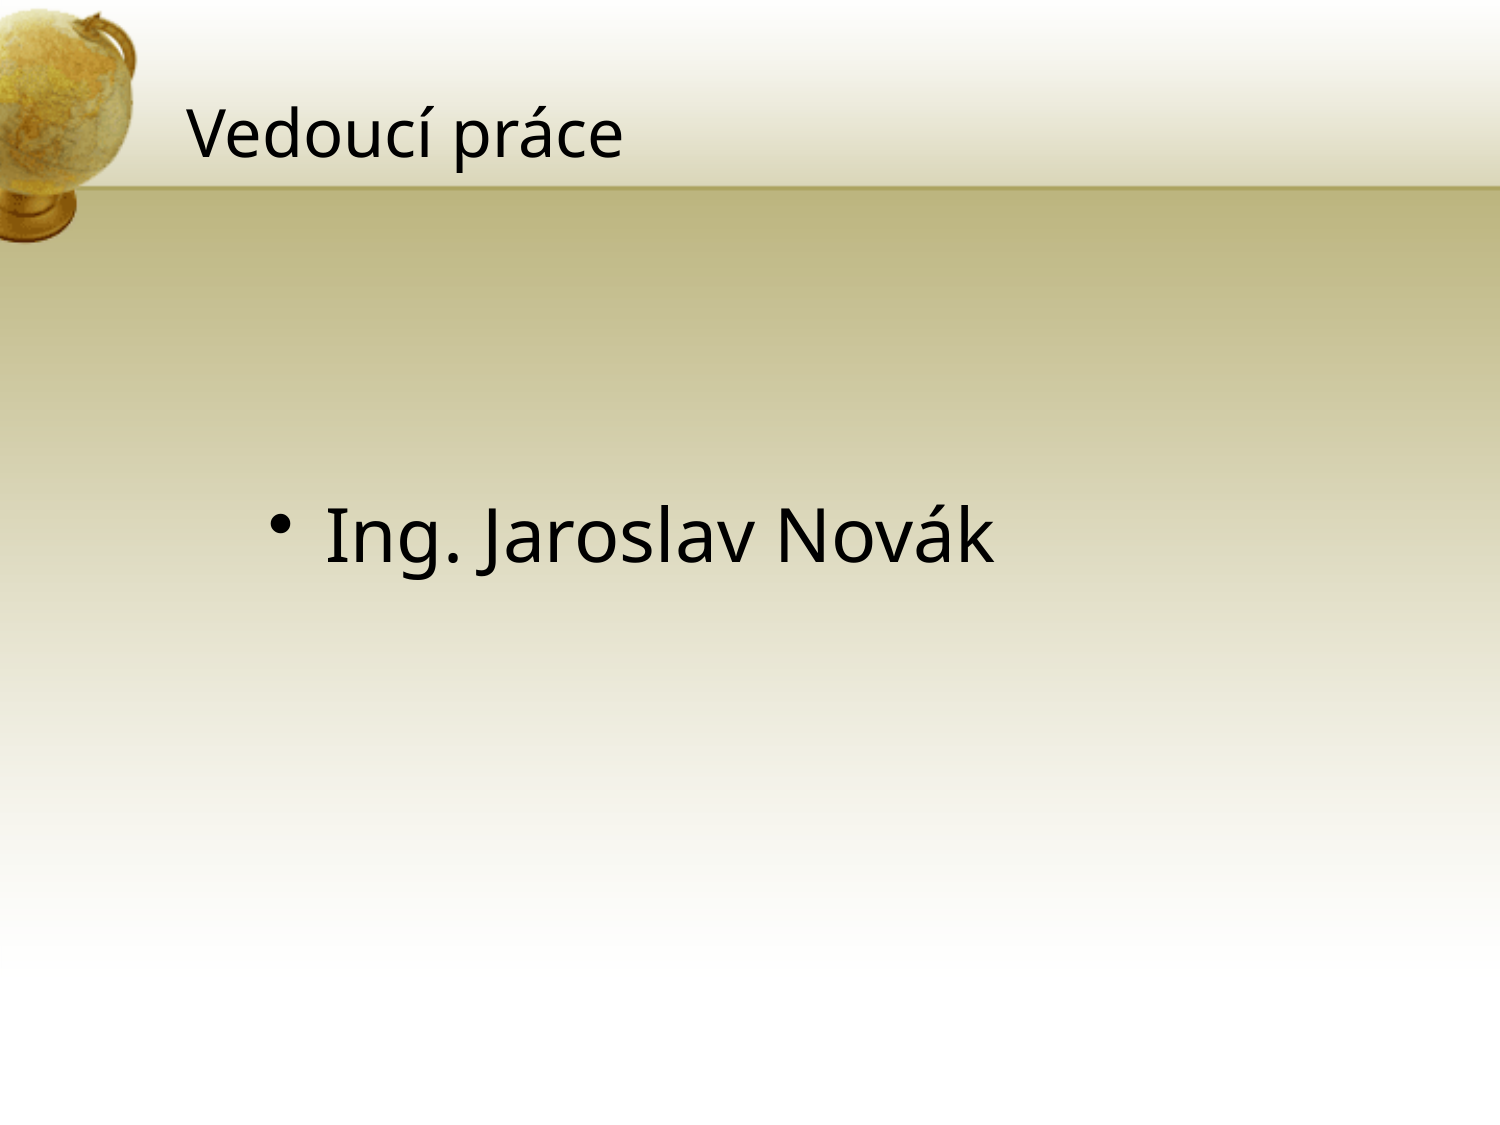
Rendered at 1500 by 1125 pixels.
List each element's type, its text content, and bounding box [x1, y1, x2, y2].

title Vedoucí práce [170, 36, 1436, 179]
picture [0, 0, 1500, 1125]
list Ing. Jaroslav Novák [253, 479, 1259, 634]
